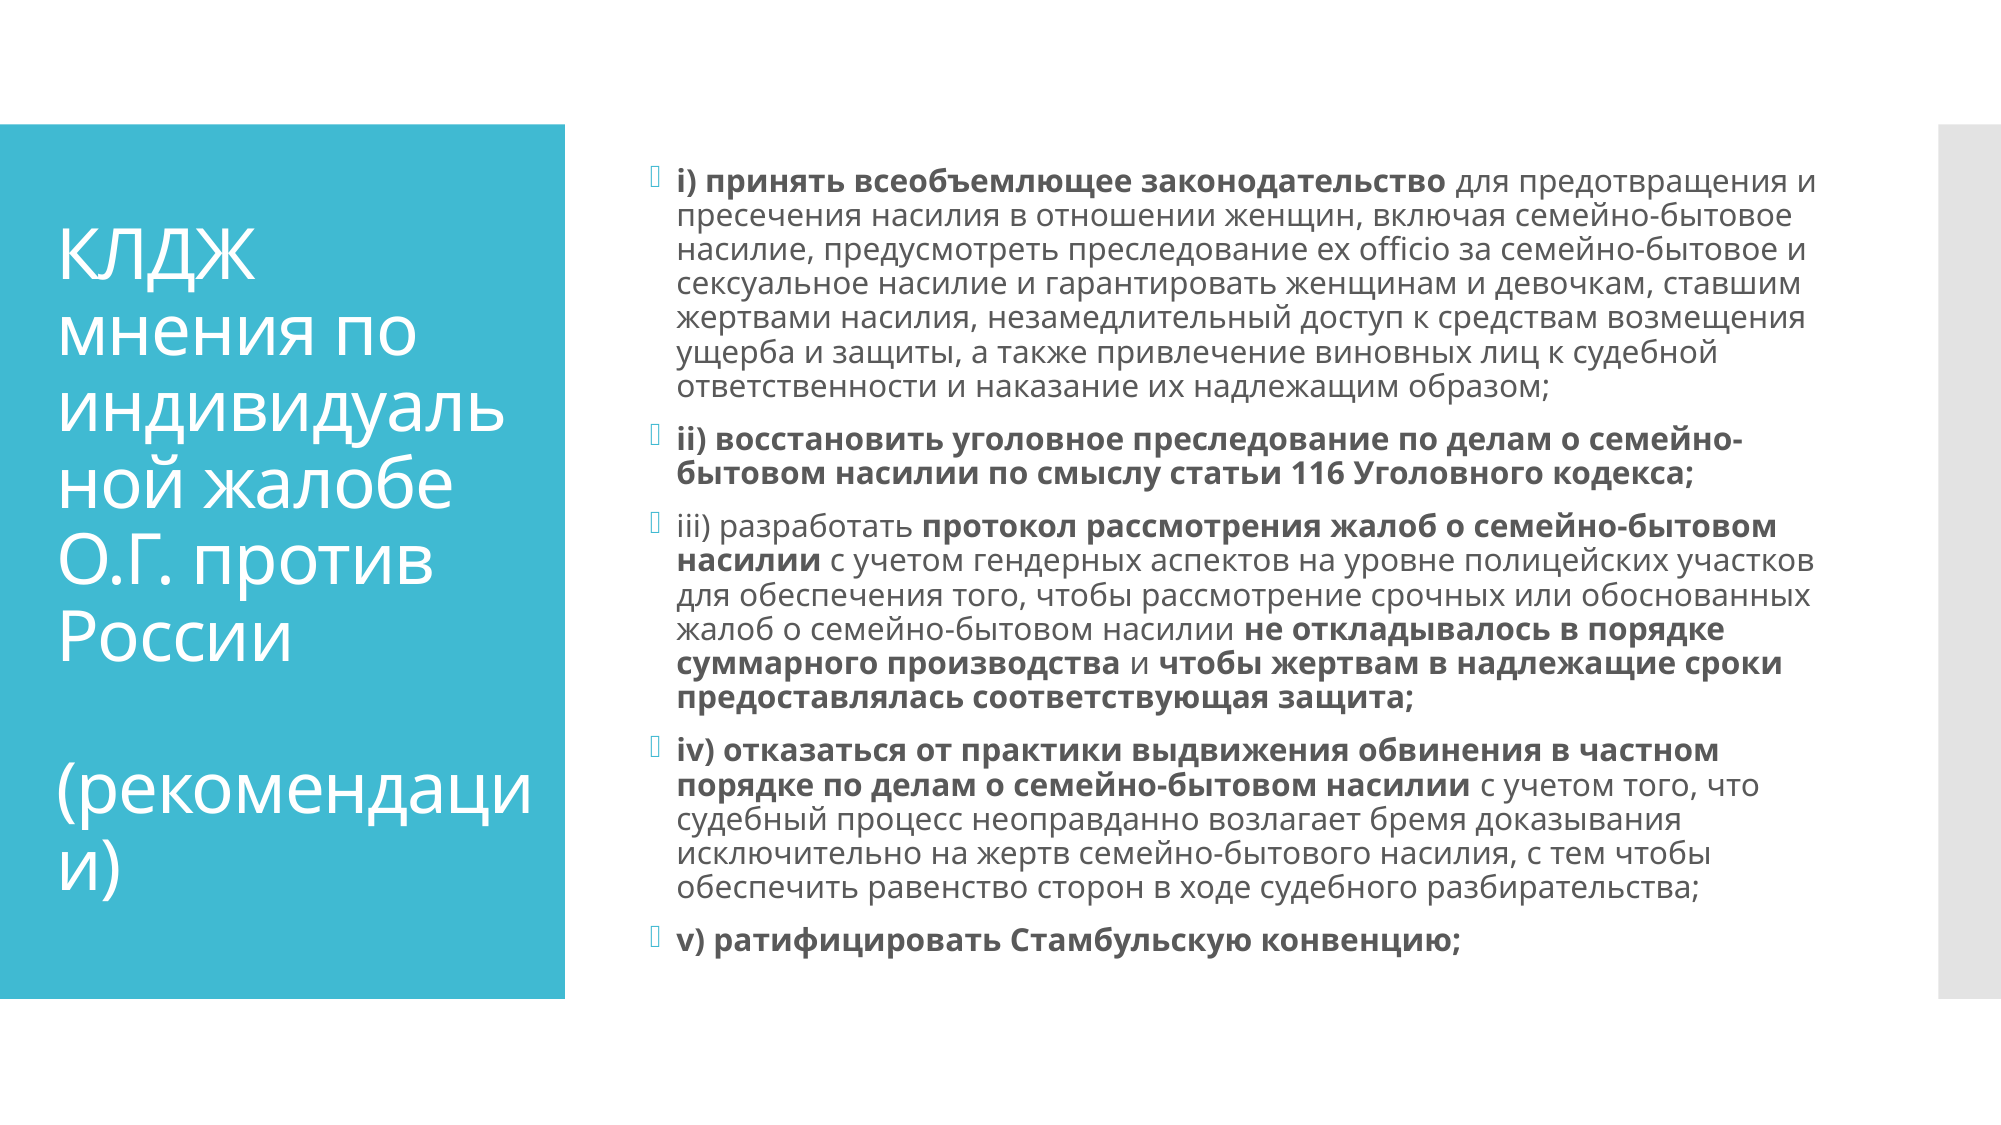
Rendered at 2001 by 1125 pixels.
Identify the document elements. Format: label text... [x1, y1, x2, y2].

list i) принять всеобъемлющее законодательство для предотвращения и пресечения насилия в отношении женщин, включая семейно-бытовое насилие, предусмотреть преследование ex officio за семейно-бытовое и сексуальное насилие и гарантировать женщинам и девочкам, ставшим жертвами насилия, незамедлительный доступ к средствам возмещения ущерба и защиты, а также привлечение виновных лиц к судебной ответственности и наказание их надлежащим образом; ii) восстановить уголовное преследование по делам о семейно-бытовом насилии по смыслу статьи 116 Уголовного кодекса; iii) разработать протокол рассмотрения жалоб о семейно-бытовом насилии с учетом гендерных аспектов на уровне полицейских участков для обеспечения того, чтобы рассмотрение срочных или обоснованных жалоб о семейно-бытовом насилии не откладывалось в порядке суммарного производства и чтобы жертвам в надлежащие сроки предоставлялась соответствующая защита; iv) отказаться от практики выдвижения обвинения в частном порядке по делам о семейно-бытовом насилии с учетом того, что судебный процесс неоправданно возлагает бремя доказывания исключительно на жертв семейно-бытового насилия, с тем чтобы обеспечить равенство сторон в ходе судебного разбирательства; v) ратифицировать Стамбульскую конвенцию; [634, 141, 1835, 982]
title КЛДЖ мнения по индивидуальной жалобе О.Г. против России (рекомендации) [41, 184, 552, 940]
